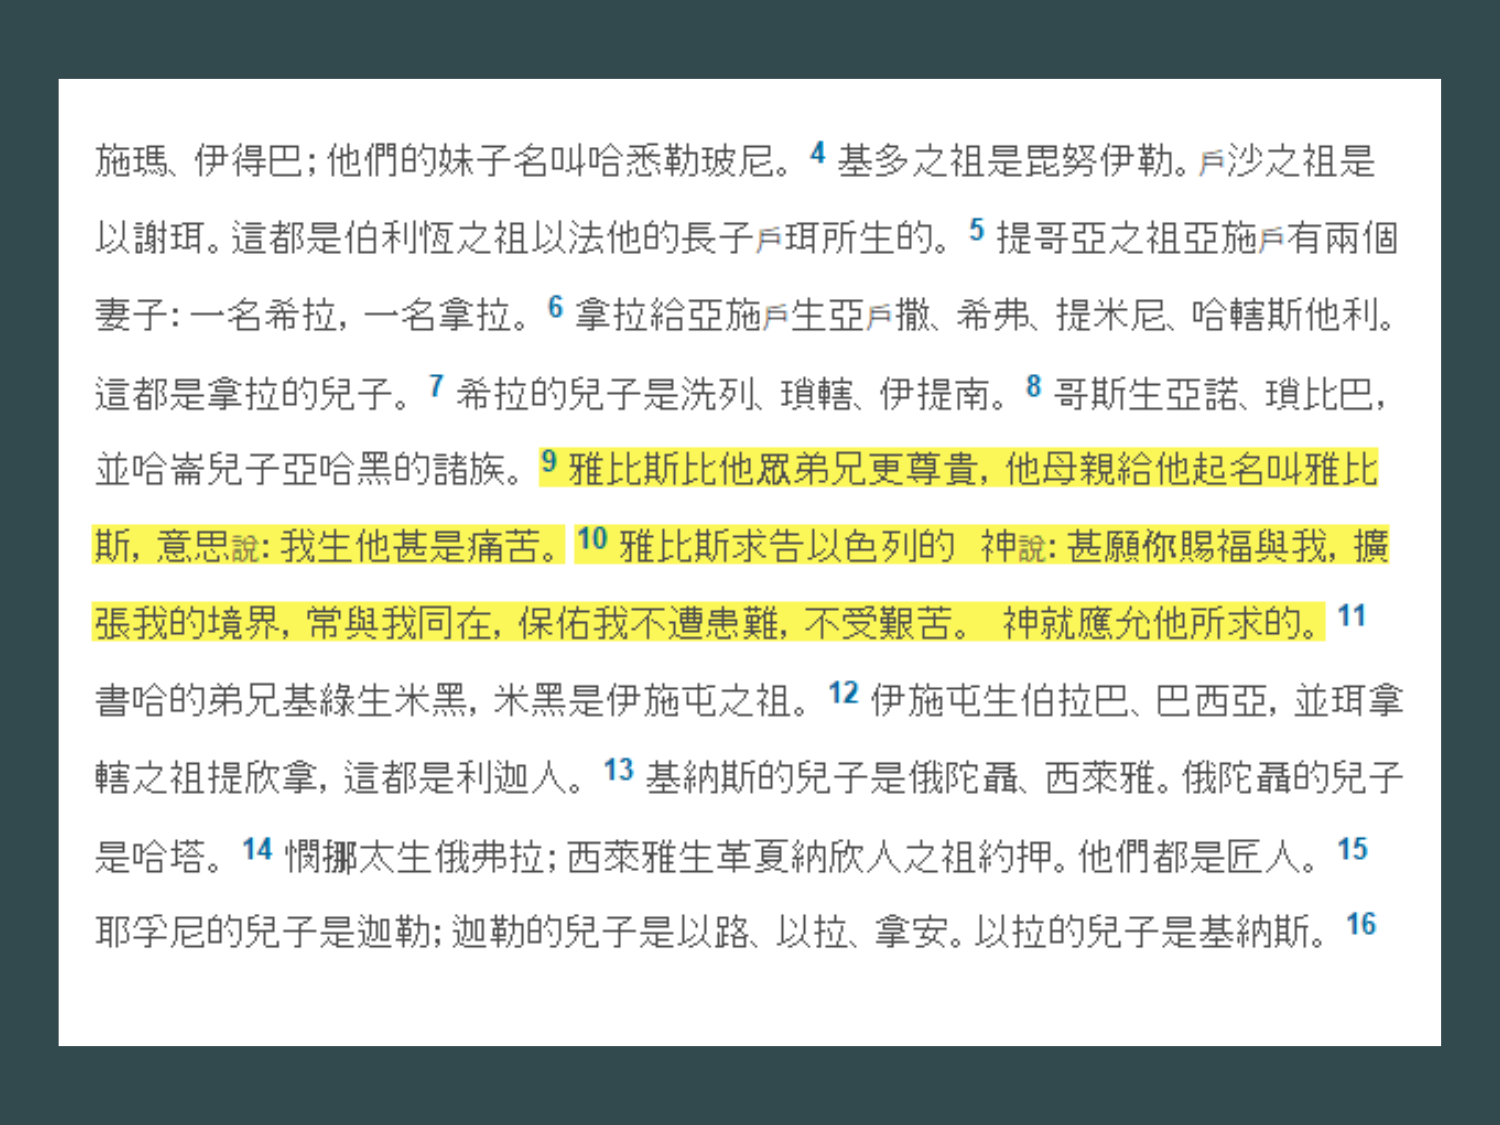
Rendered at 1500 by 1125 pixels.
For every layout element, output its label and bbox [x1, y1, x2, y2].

text_box [58, 78, 1442, 1047]
text_box [0, 0, 1500, 1125]
list [79, 135, 1421, 990]
